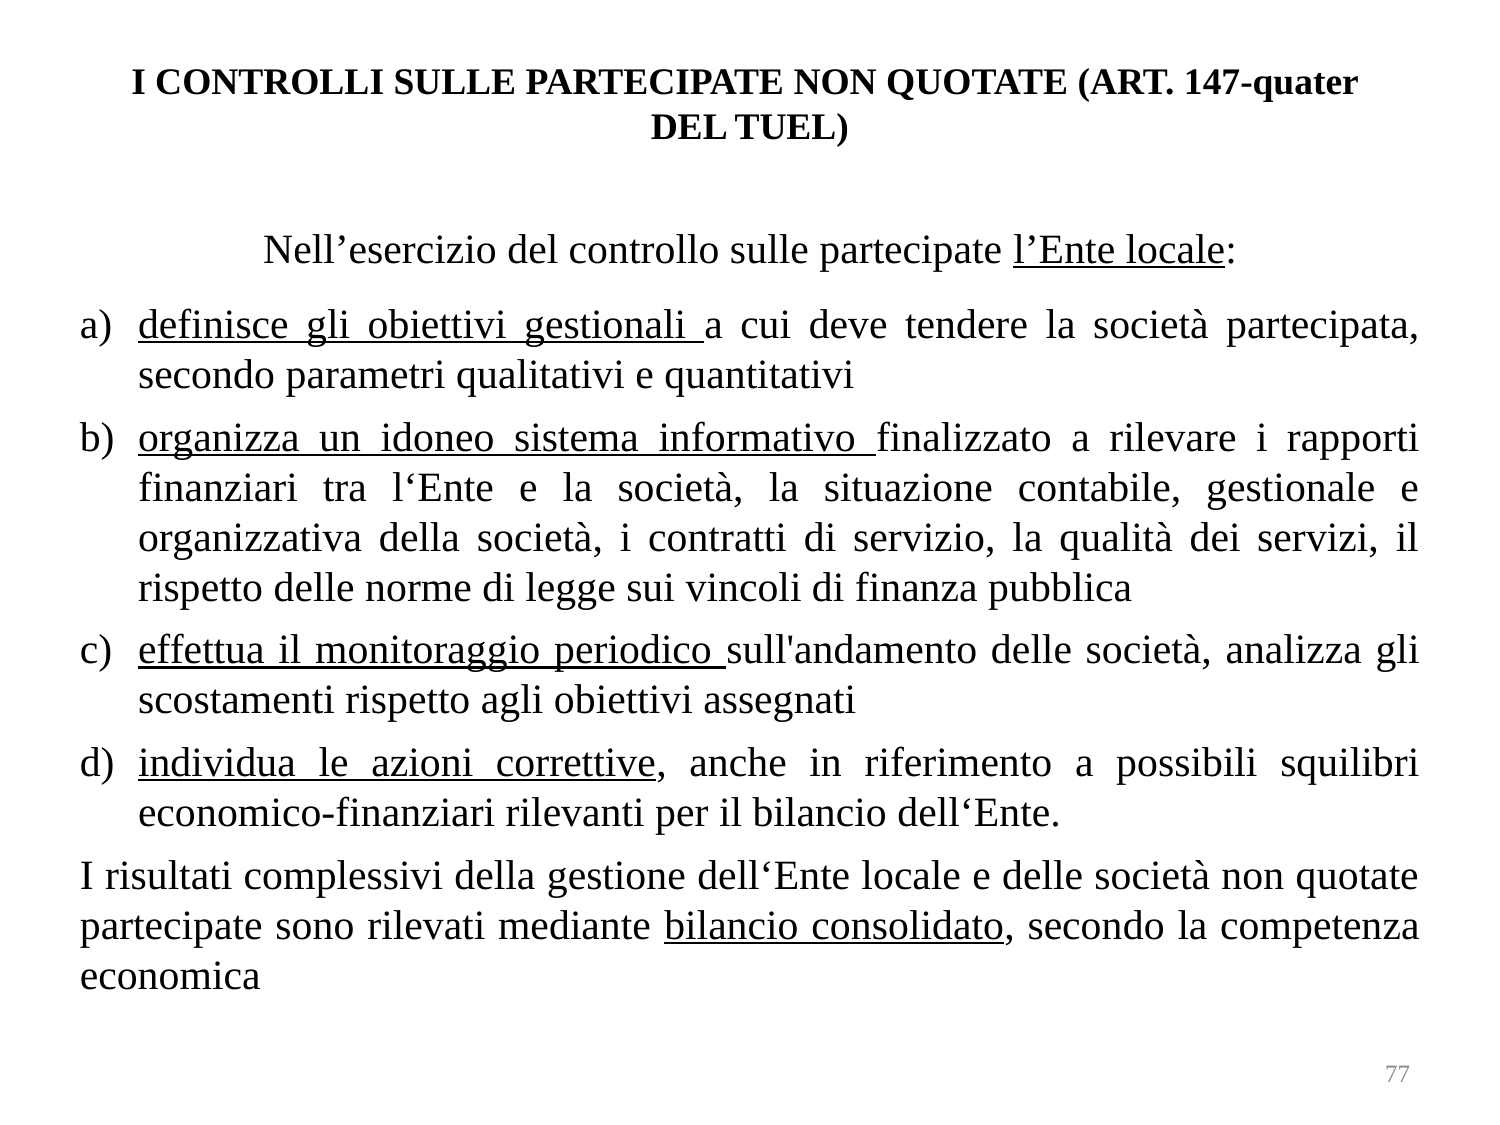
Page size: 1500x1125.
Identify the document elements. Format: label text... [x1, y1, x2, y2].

subtitle Nell’esercizio del controllo sulle partecipate l’Ente locale: definisce gli obiettivi gestionali a cui deve tendere la società partecipata, secondo parametri qualitativi e quantitativi organizza un idoneo sistema informativo finalizzato a rilevare i rapporti finanziari tra l‘Ente e la società, la situazione contabile, gestionale e organizzativa della società, i contratti di servizio, la qualità dei servizi, il rispetto delle norme di legge sui vincoli di finanza pubblica effettua il monitoraggio periodico sull'andamento delle società, analizza gli scostamenti rispetto agli obiettivi assegnati individua le azioni correttive, anche in riferimento a possibili squilibri economico-finanziari rilevanti per il bilancio dell‘Ente. I risultati complessivi della gestione dell‘Ente locale e delle società non quotate partecipate sono rilevati mediante bilancio consolidato, secondo la competenza economica [64, 172, 1436, 1047]
slide_number 77 [1074, 1042, 1425, 1103]
title I CONTROLLI SULLE PARTECIPATE NON QUOTATE (ART. 147-quater DEL TUEL) [112, 42, 1388, 161]
